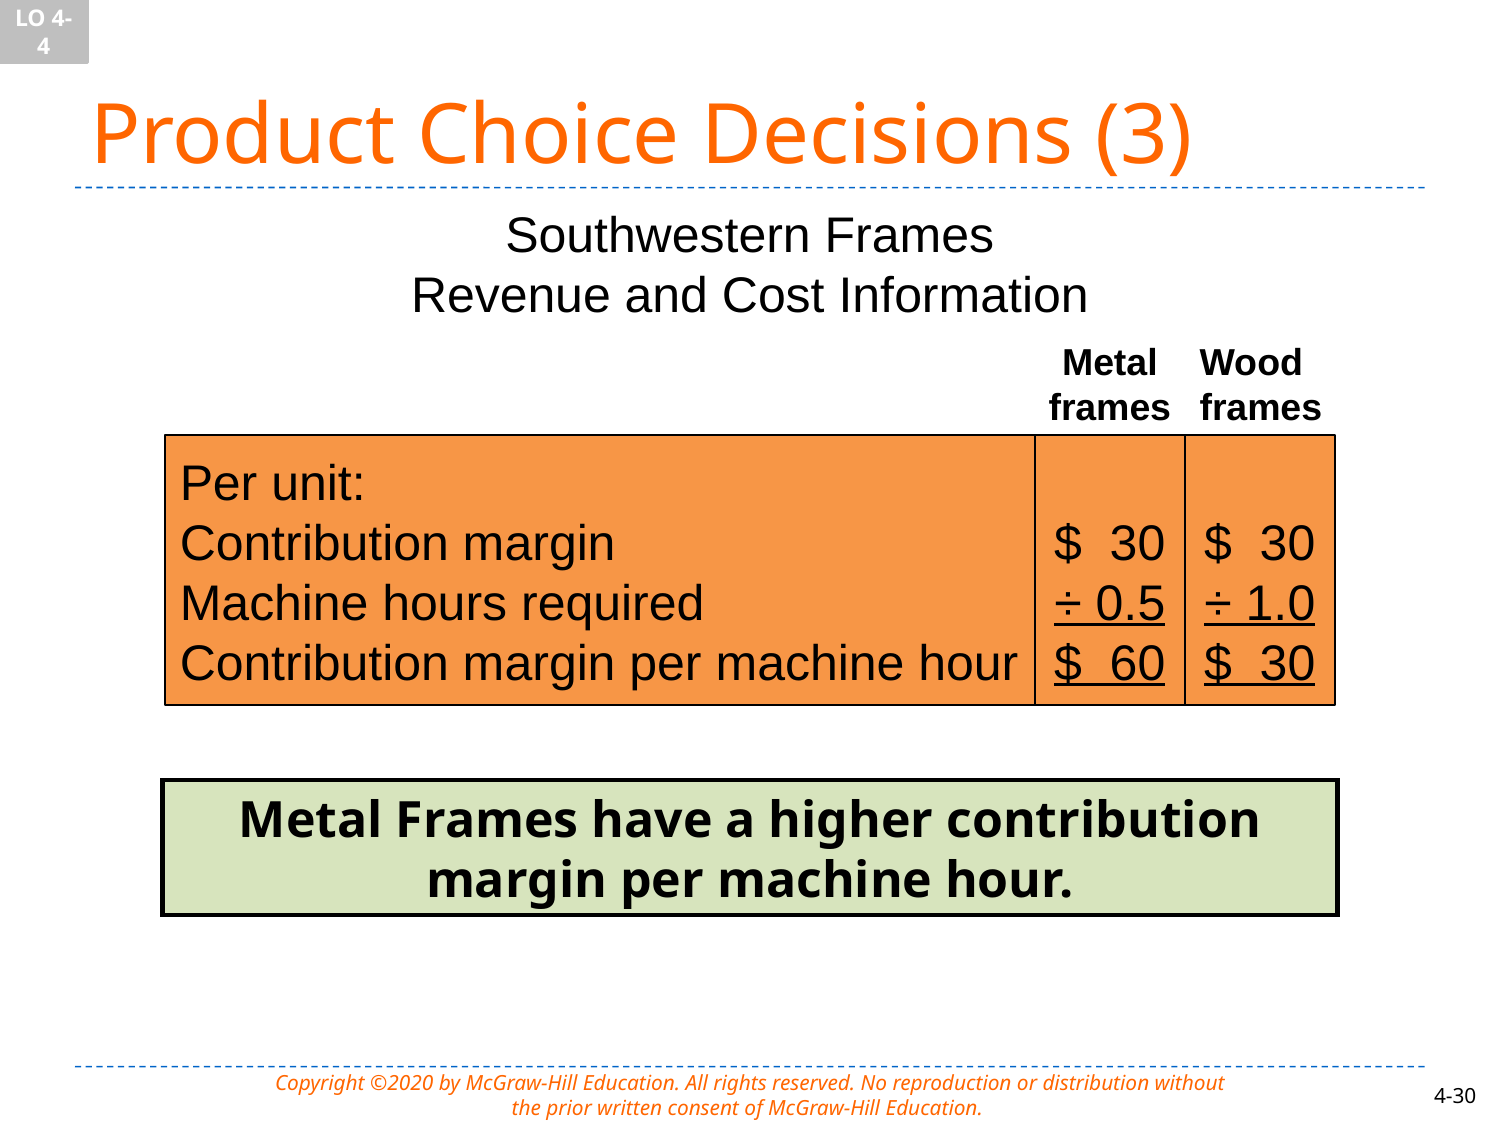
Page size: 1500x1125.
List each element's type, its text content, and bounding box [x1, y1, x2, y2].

text_box Metal Frames have a higher contribution margin per machine hour. [162, 779, 1338, 916]
text_box LO 4-4 [0, 0, 89, 64]
title Product Choice Decisions (3) [75, 37, 1425, 188]
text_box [164, 329, 1336, 706]
text_box Southwestern Frames Revenue and Cost Information [193, 193, 1306, 329]
